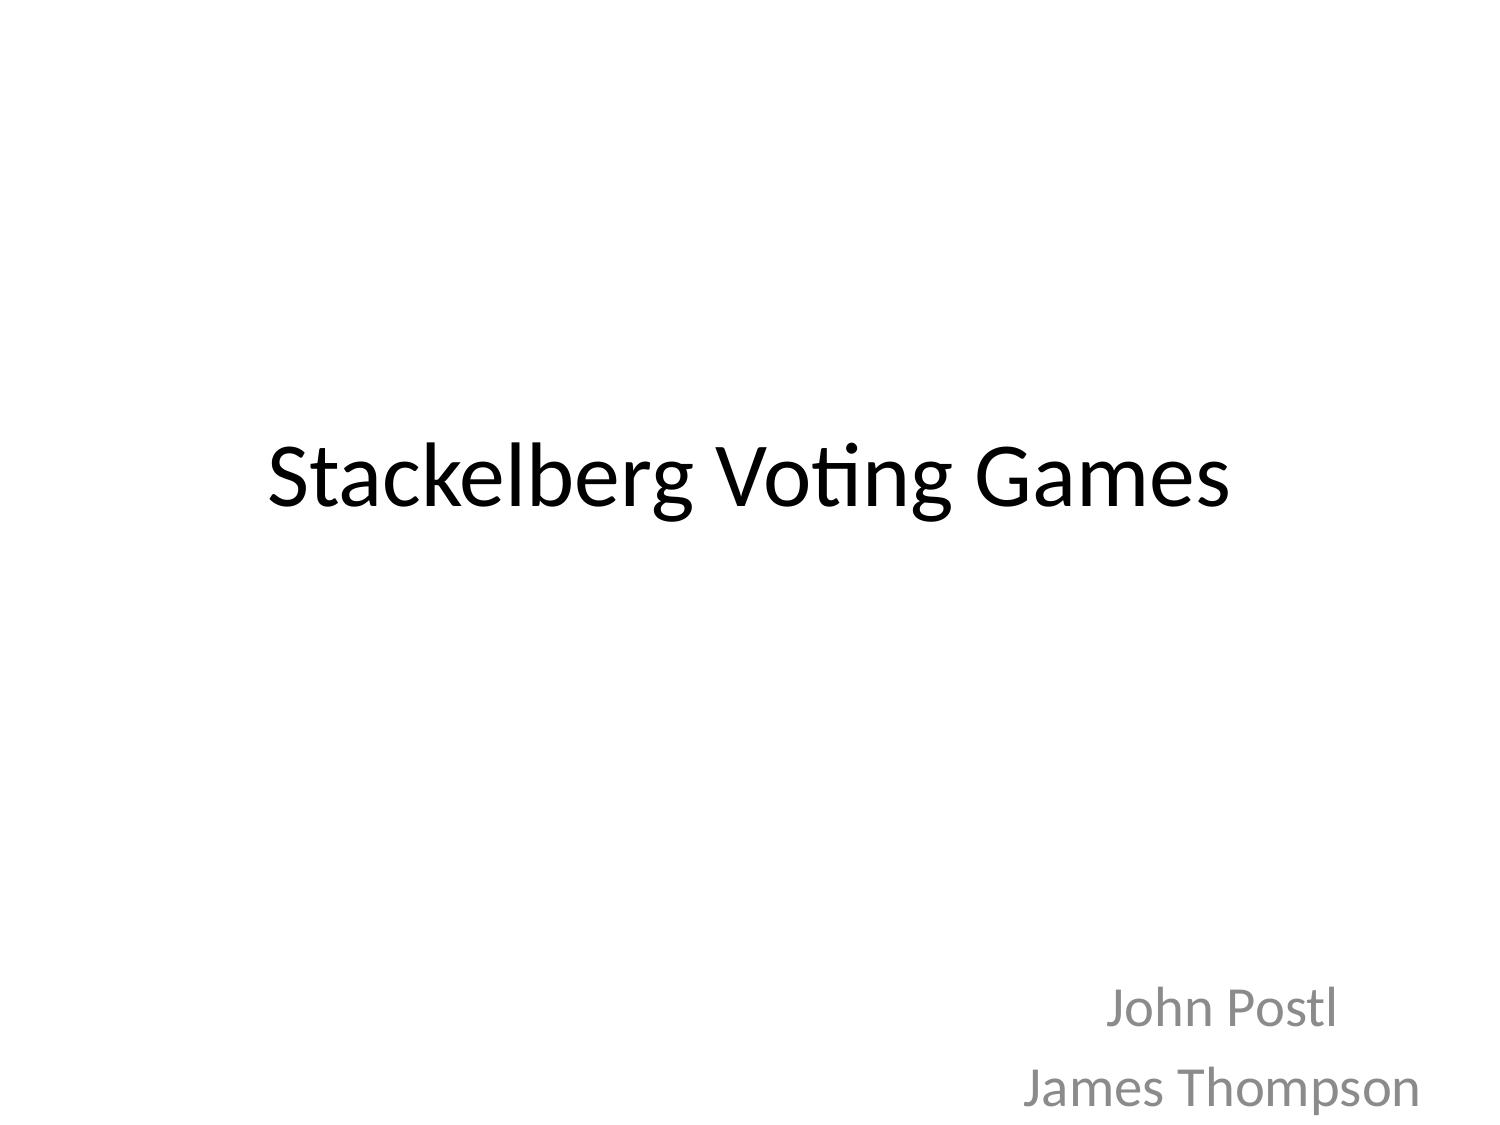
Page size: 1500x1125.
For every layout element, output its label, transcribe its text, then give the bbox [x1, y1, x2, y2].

title Stackelberg Voting Games [112, 349, 1388, 591]
subtitle John Postl James Thompson [947, 962, 1498, 1125]
